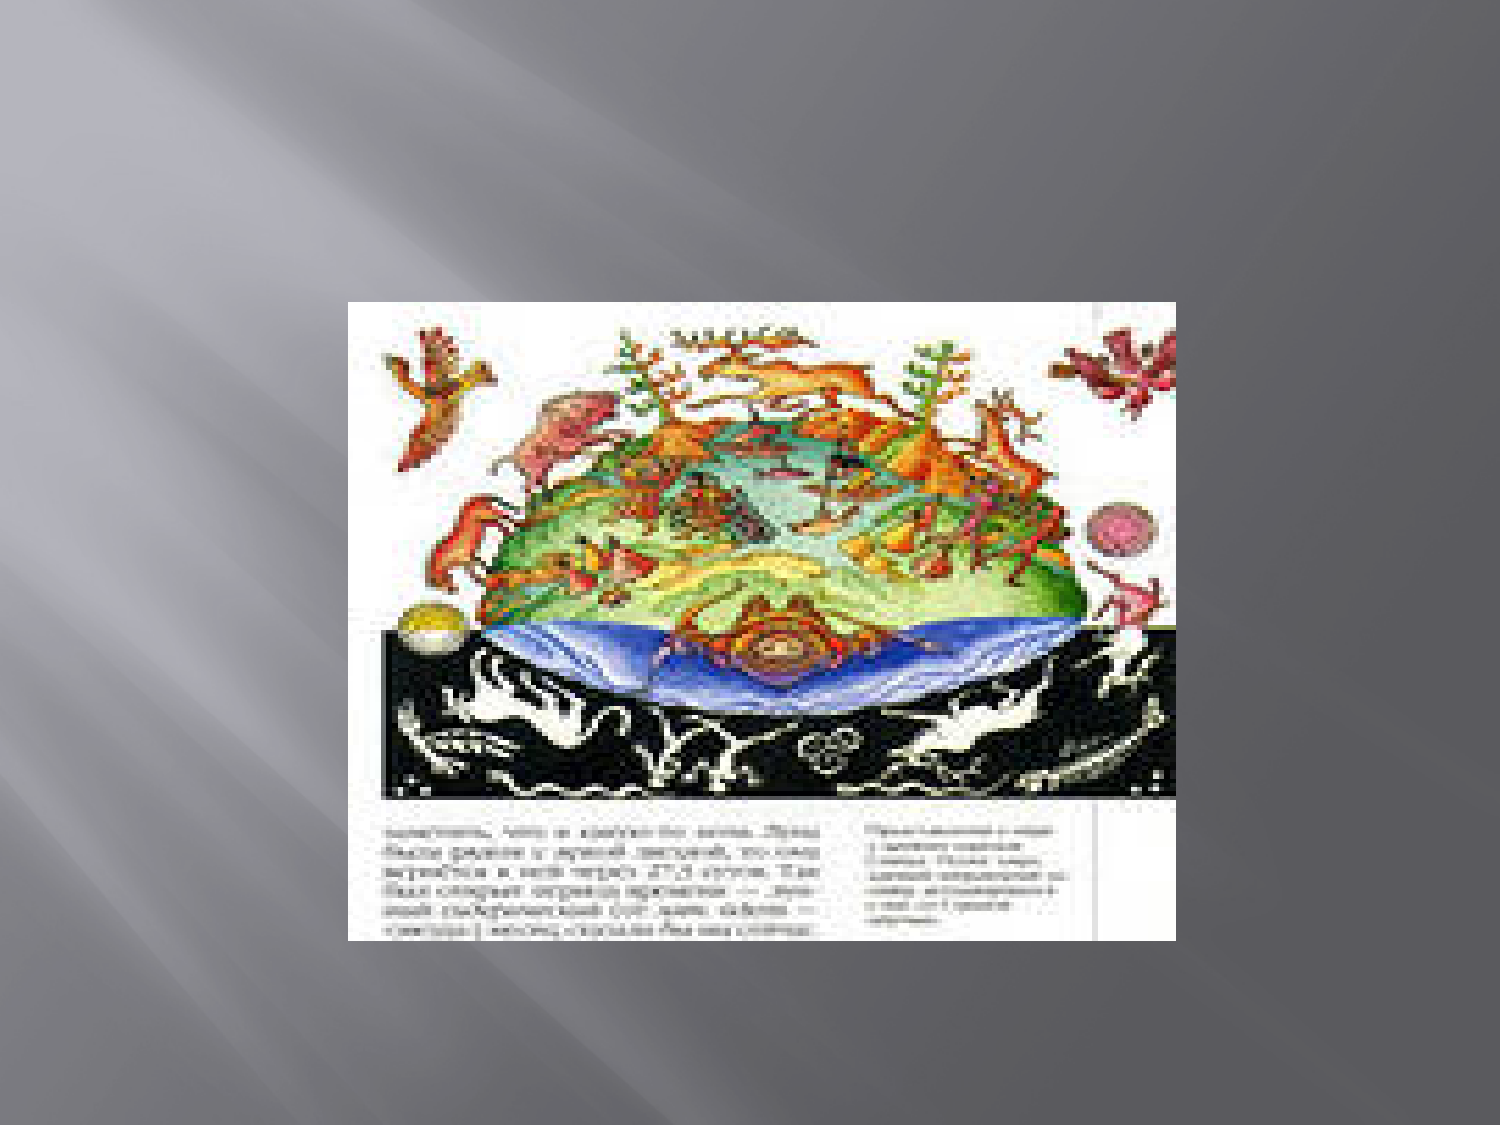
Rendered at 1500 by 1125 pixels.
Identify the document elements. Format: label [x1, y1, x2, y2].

list [348, 302, 1176, 941]
